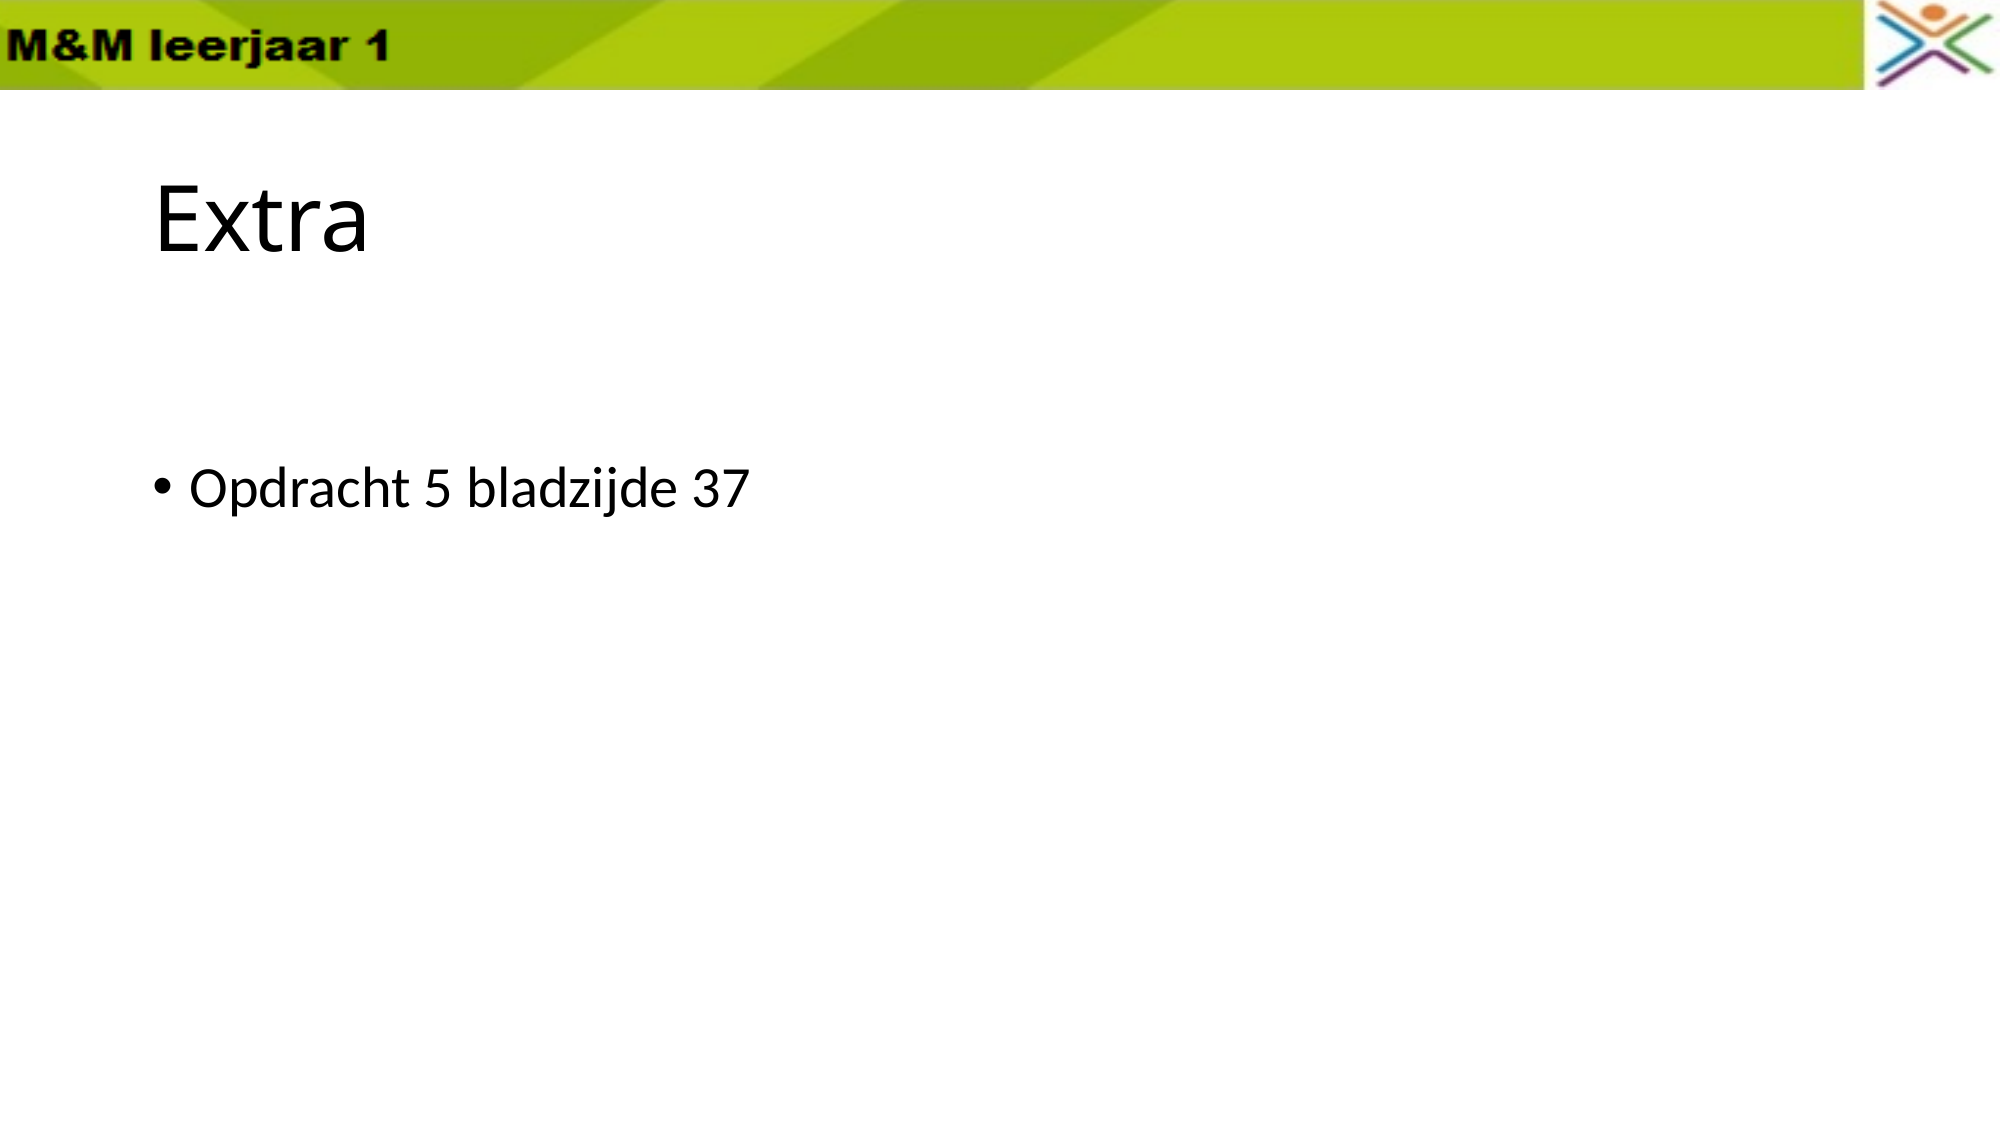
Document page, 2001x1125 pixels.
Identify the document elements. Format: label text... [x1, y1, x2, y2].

list Opdracht 5 bladzijde 37 [137, 359, 1863, 1020]
title Extra [137, 113, 1863, 331]
picture [0, 0, 2000, 90]
